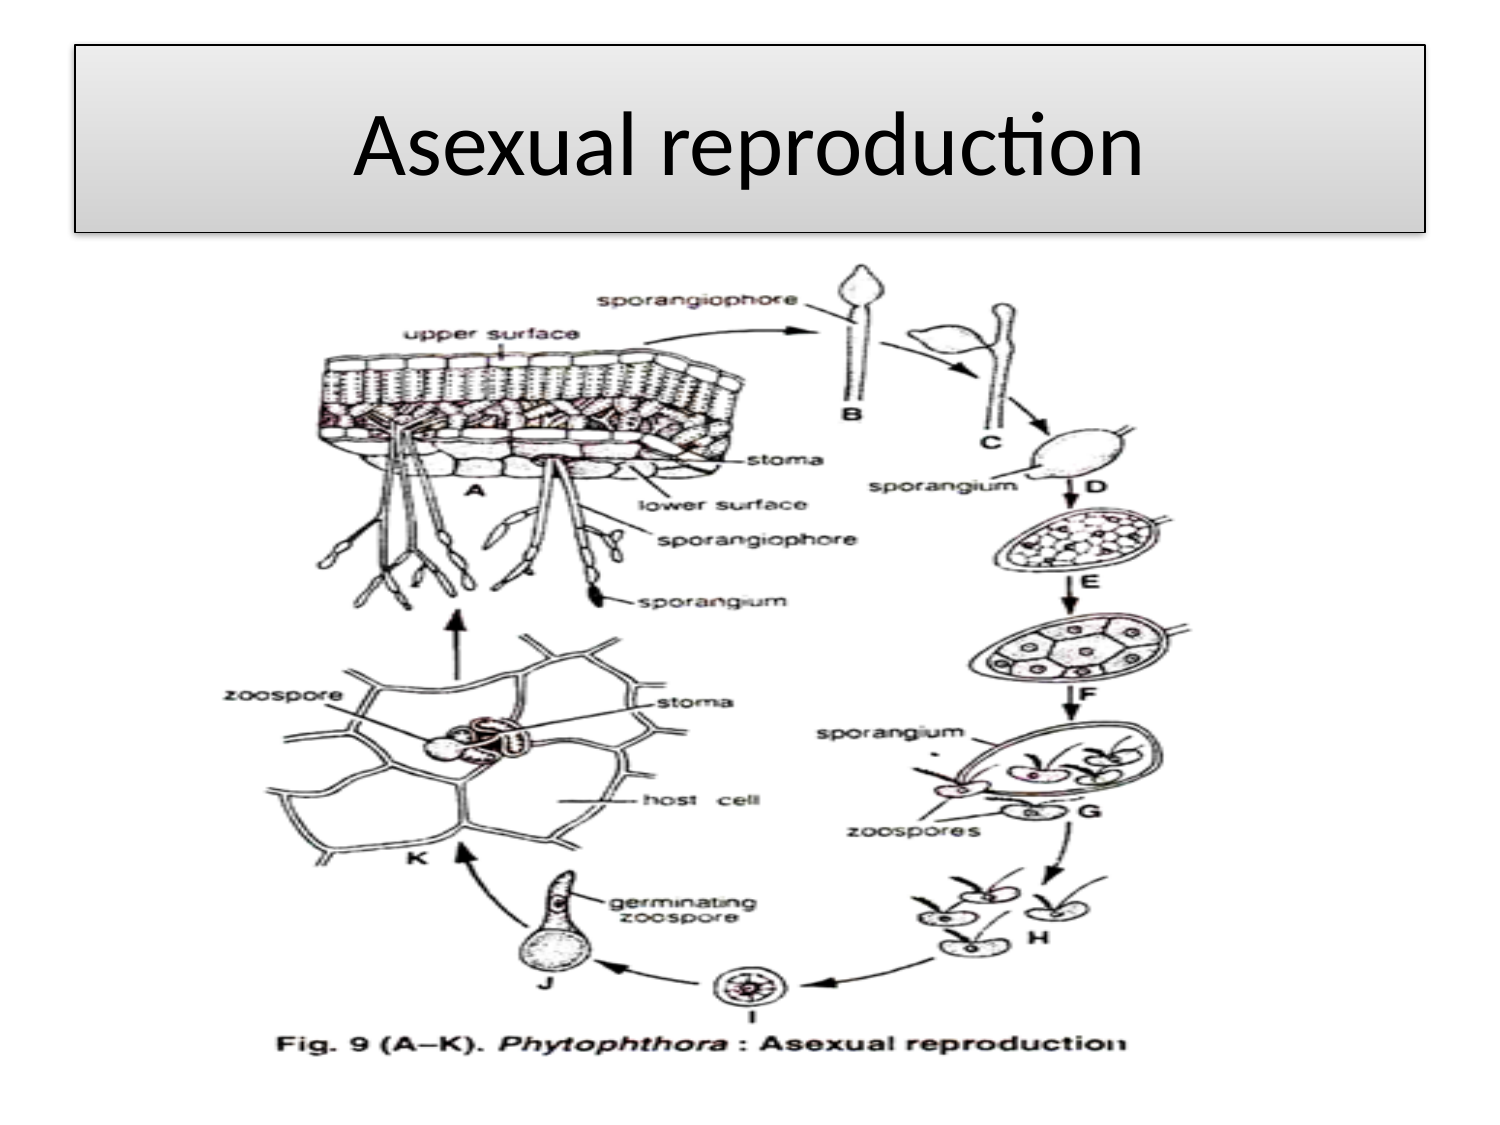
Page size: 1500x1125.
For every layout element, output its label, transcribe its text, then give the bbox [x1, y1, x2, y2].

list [212, 262, 1226, 1063]
title Asexual reproduction [74, 44, 1426, 233]
